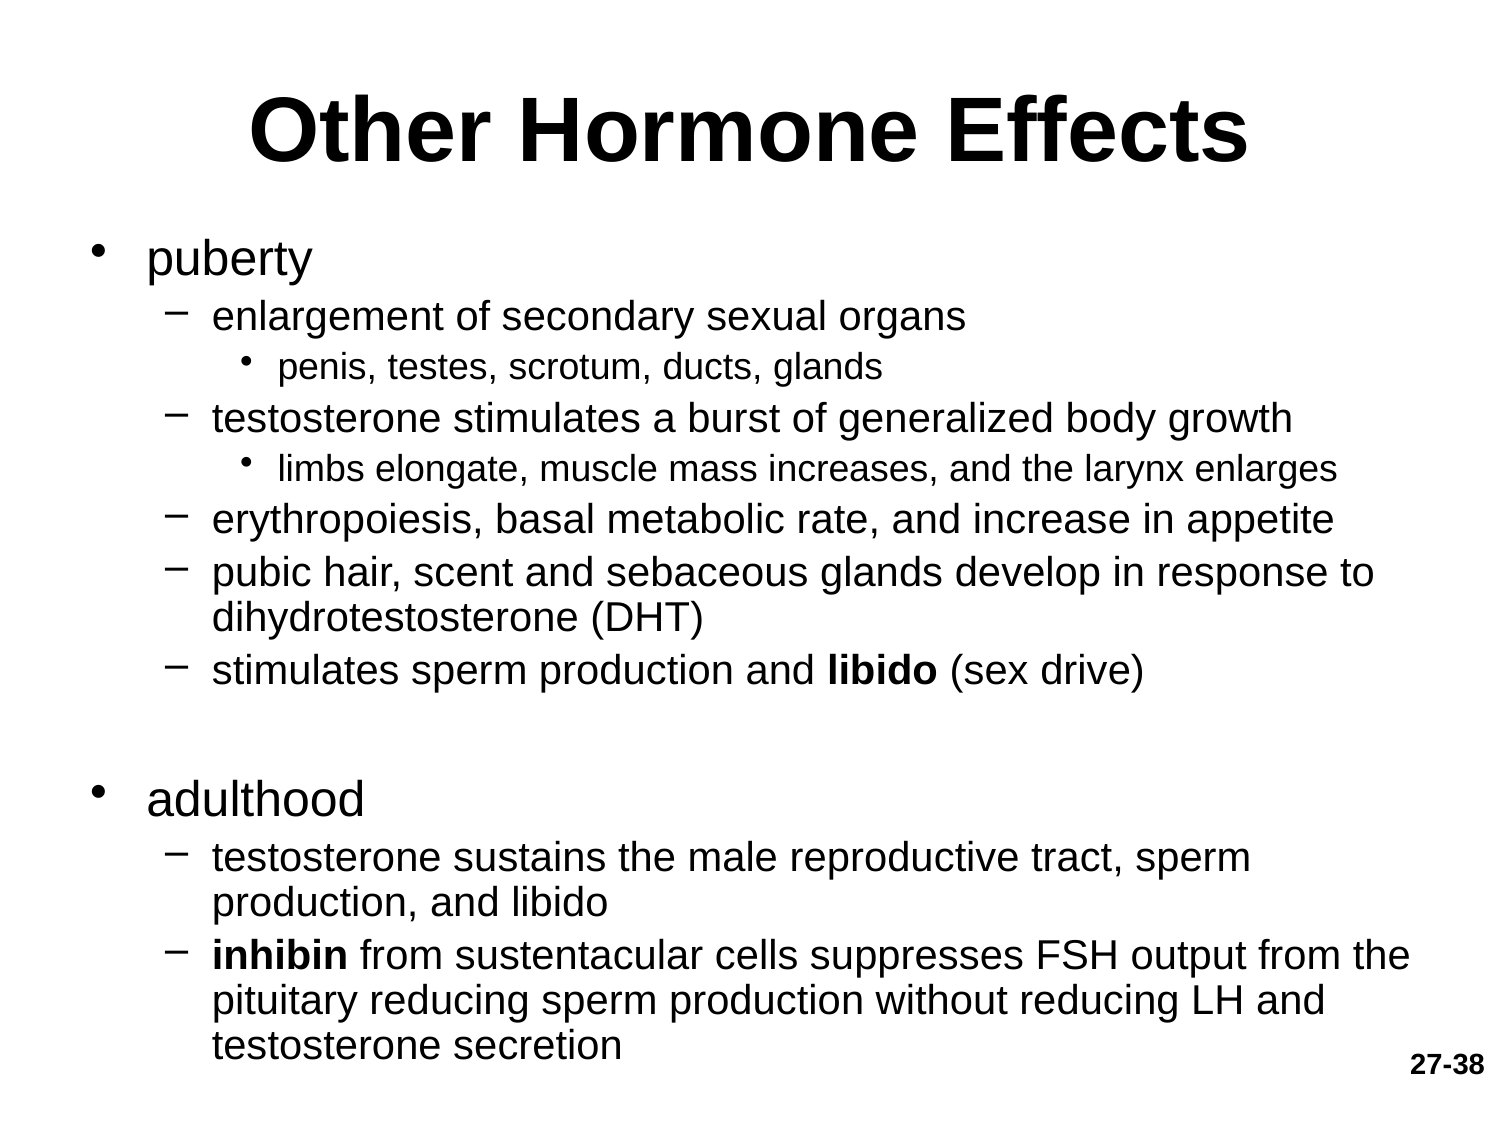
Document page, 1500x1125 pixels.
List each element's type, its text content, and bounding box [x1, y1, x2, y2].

slide_number 27-38 [1463, 1037, 1500, 1125]
title Other Hormone Effects [0, 49, 1500, 201]
list puberty enlargement of secondary sexual organs penis, testes, scrotum, ducts, glands testosterone stimulates a burst of generalized body growth limbs elongate, muscle mass increases, and the larynx enlarges erythropoiesis, basal metabolic rate, and increase in appetite pubic hair, scent and sebaceous glands develop in response to dihydrotestosterone (DHT) stimulates sperm production and libido (sex drive) adulthood testosterone sustains the male reproductive tract, sperm production, and libido inhibin from sustentacular cells suppresses FSH output from the pituitary reducing sperm production without reducing LH and testosterone secretion [74, 224, 1463, 1125]
